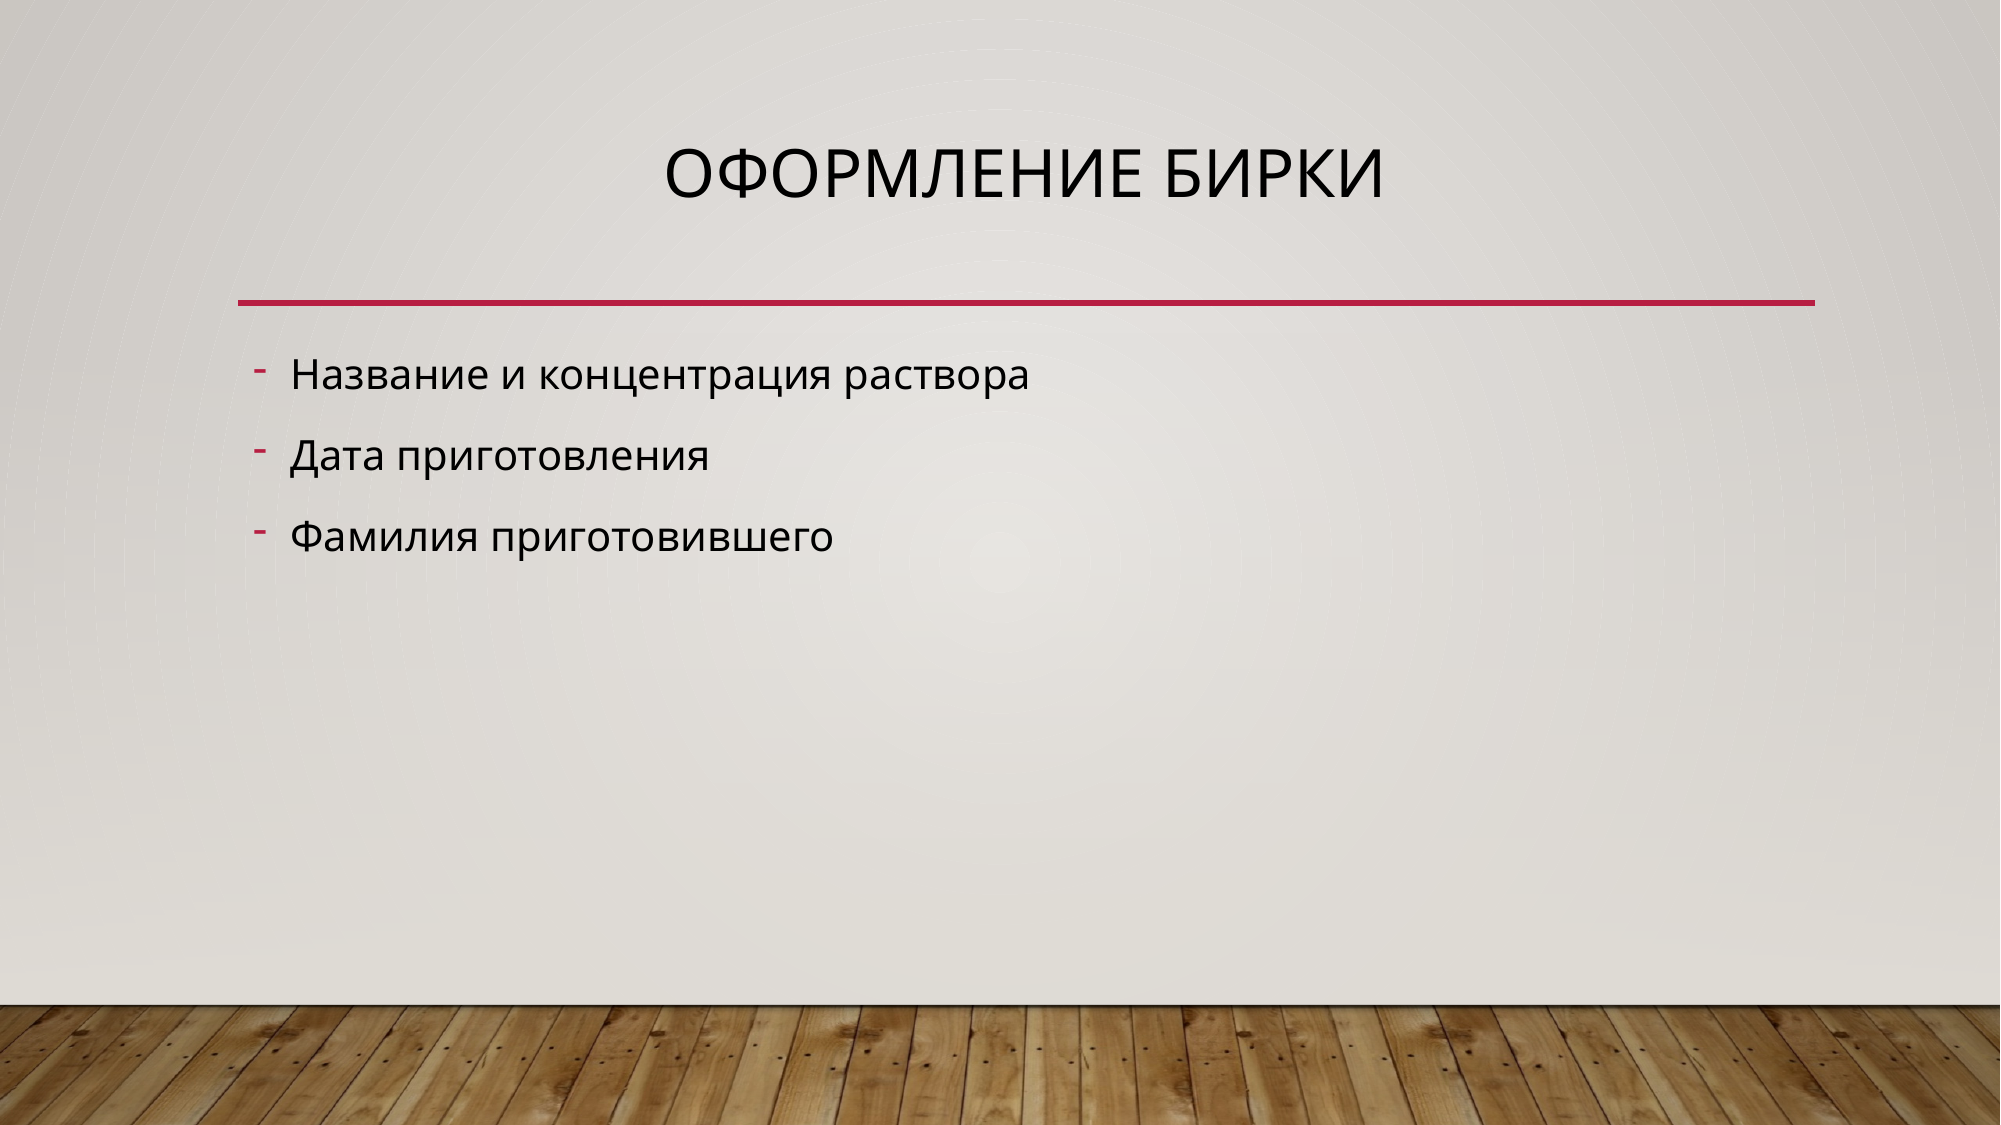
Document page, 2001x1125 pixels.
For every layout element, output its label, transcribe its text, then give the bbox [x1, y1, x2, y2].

list Название и концентрация раствора Дата приготовления Фамилия приготовившего [238, 330, 1814, 897]
picture [0, 1005, 2000, 1125]
title Оформление бирки [238, 131, 1814, 305]
